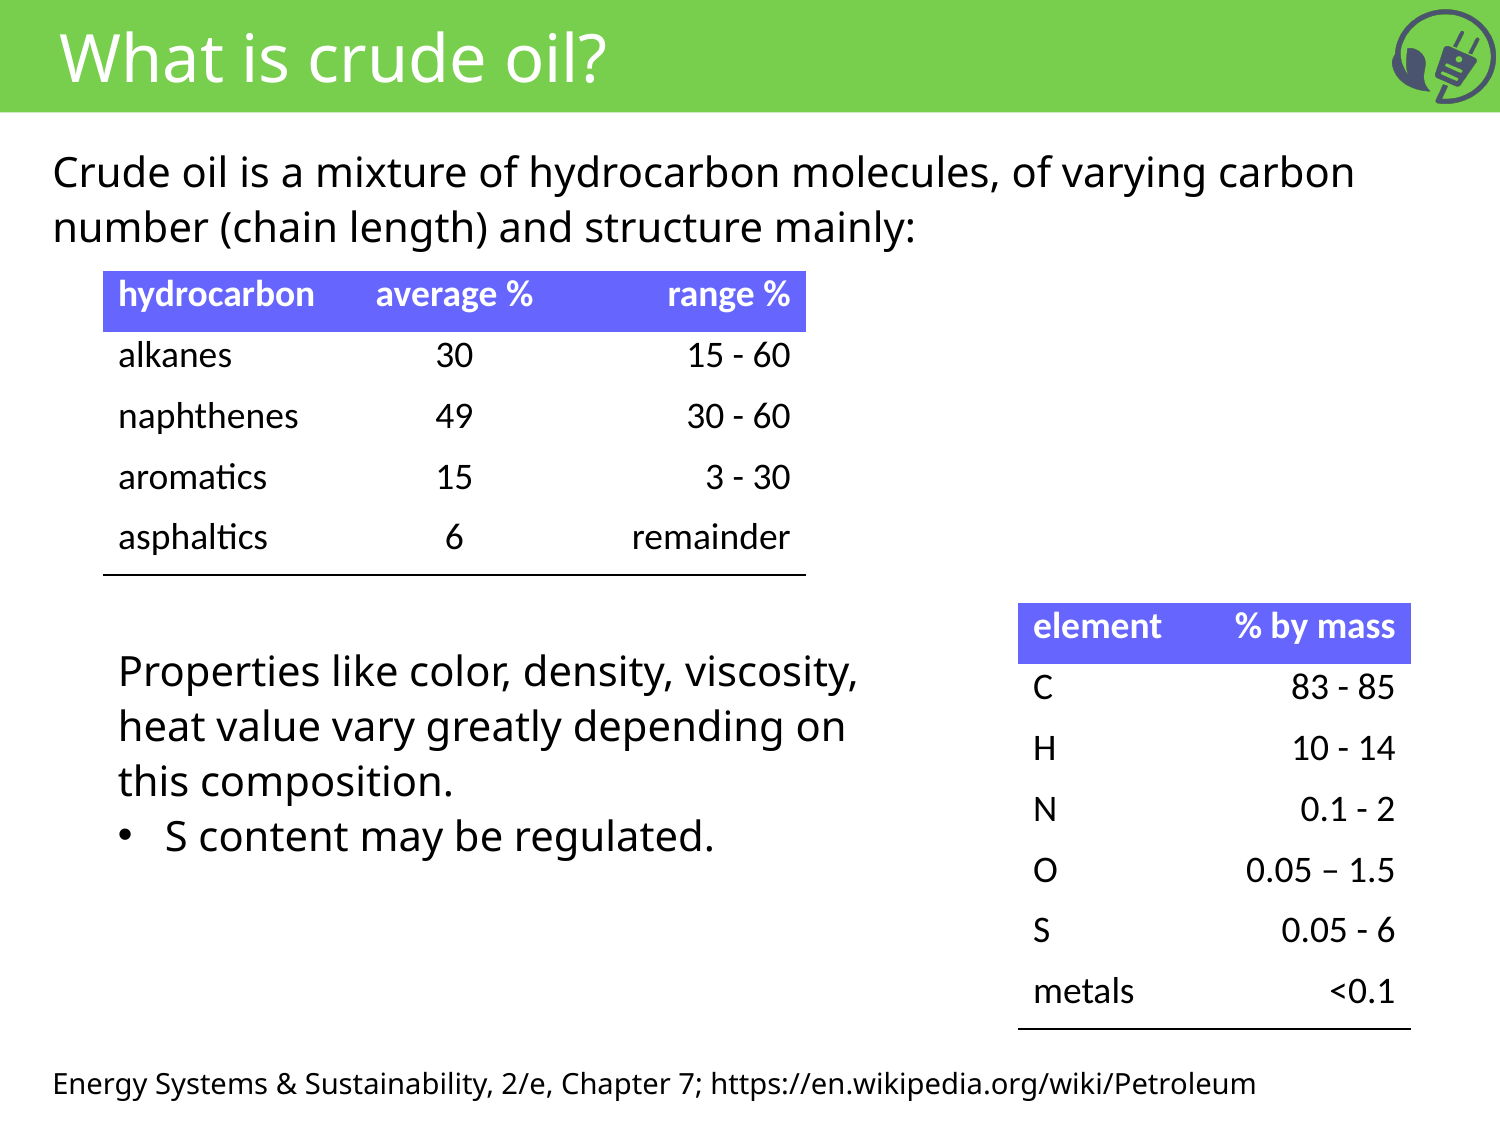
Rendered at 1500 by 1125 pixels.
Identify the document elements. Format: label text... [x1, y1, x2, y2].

text_box What is crude oil? [44, 8, 624, 103]
table_cell 30 [337, 332, 571, 393]
text_box Properties like color, density, viscosity, heat value vary greatly depending on this composition. S content may be regulated. [103, 632, 884, 867]
table_cell 15 [337, 454, 571, 514]
table_cell 3 - 30 [571, 454, 806, 514]
table_cell O [1018, 846, 1214, 907]
table_cell C [1018, 664, 1214, 725]
table_cell S [1018, 907, 1214, 968]
table_cell 30 - 60 [571, 393, 806, 454]
text_box Energy Systems & Sustainability, 2/e, Chapter 7; https://en.wikipedia.org/wiki/Petroleum [37, 1057, 1319, 1108]
table_header average % [337, 271, 571, 332]
table_cell remainder [571, 514, 806, 574]
table_header % by mass [1214, 603, 1411, 664]
table_cell 83 - 85 [1214, 664, 1411, 725]
table_header element [1018, 603, 1214, 664]
table_cell 0.1 - 2 [1214, 786, 1411, 846]
table_cell 10 - 14 [1214, 725, 1411, 786]
table_cell 15 - 60 [571, 332, 806, 393]
text_box Crude oil is a mixture of hydrocarbon molecules, of varying carbon number (chain length) and structure mainly: [37, 133, 1459, 258]
table_cell <0.1 [1214, 968, 1411, 1028]
table_cell naphthenes [103, 393, 337, 454]
table_cell 0.05 – 1.5 [1214, 846, 1411, 907]
picture [1392, 8, 1496, 105]
table_cell aromatics [103, 454, 337, 514]
text_box [0, 0, 1500, 113]
table_cell N [1018, 786, 1214, 846]
table_cell H [1018, 725, 1214, 786]
table_cell alkanes [103, 332, 337, 393]
table_cell 49 [337, 393, 571, 454]
table_cell metals [1018, 968, 1214, 1028]
table_cell 6 [337, 514, 571, 574]
table_cell 0.05 - 6 [1214, 907, 1411, 968]
table_header hydrocarbon [103, 271, 337, 332]
table_cell asphaltics [103, 514, 337, 574]
table_header range % [571, 271, 806, 332]
